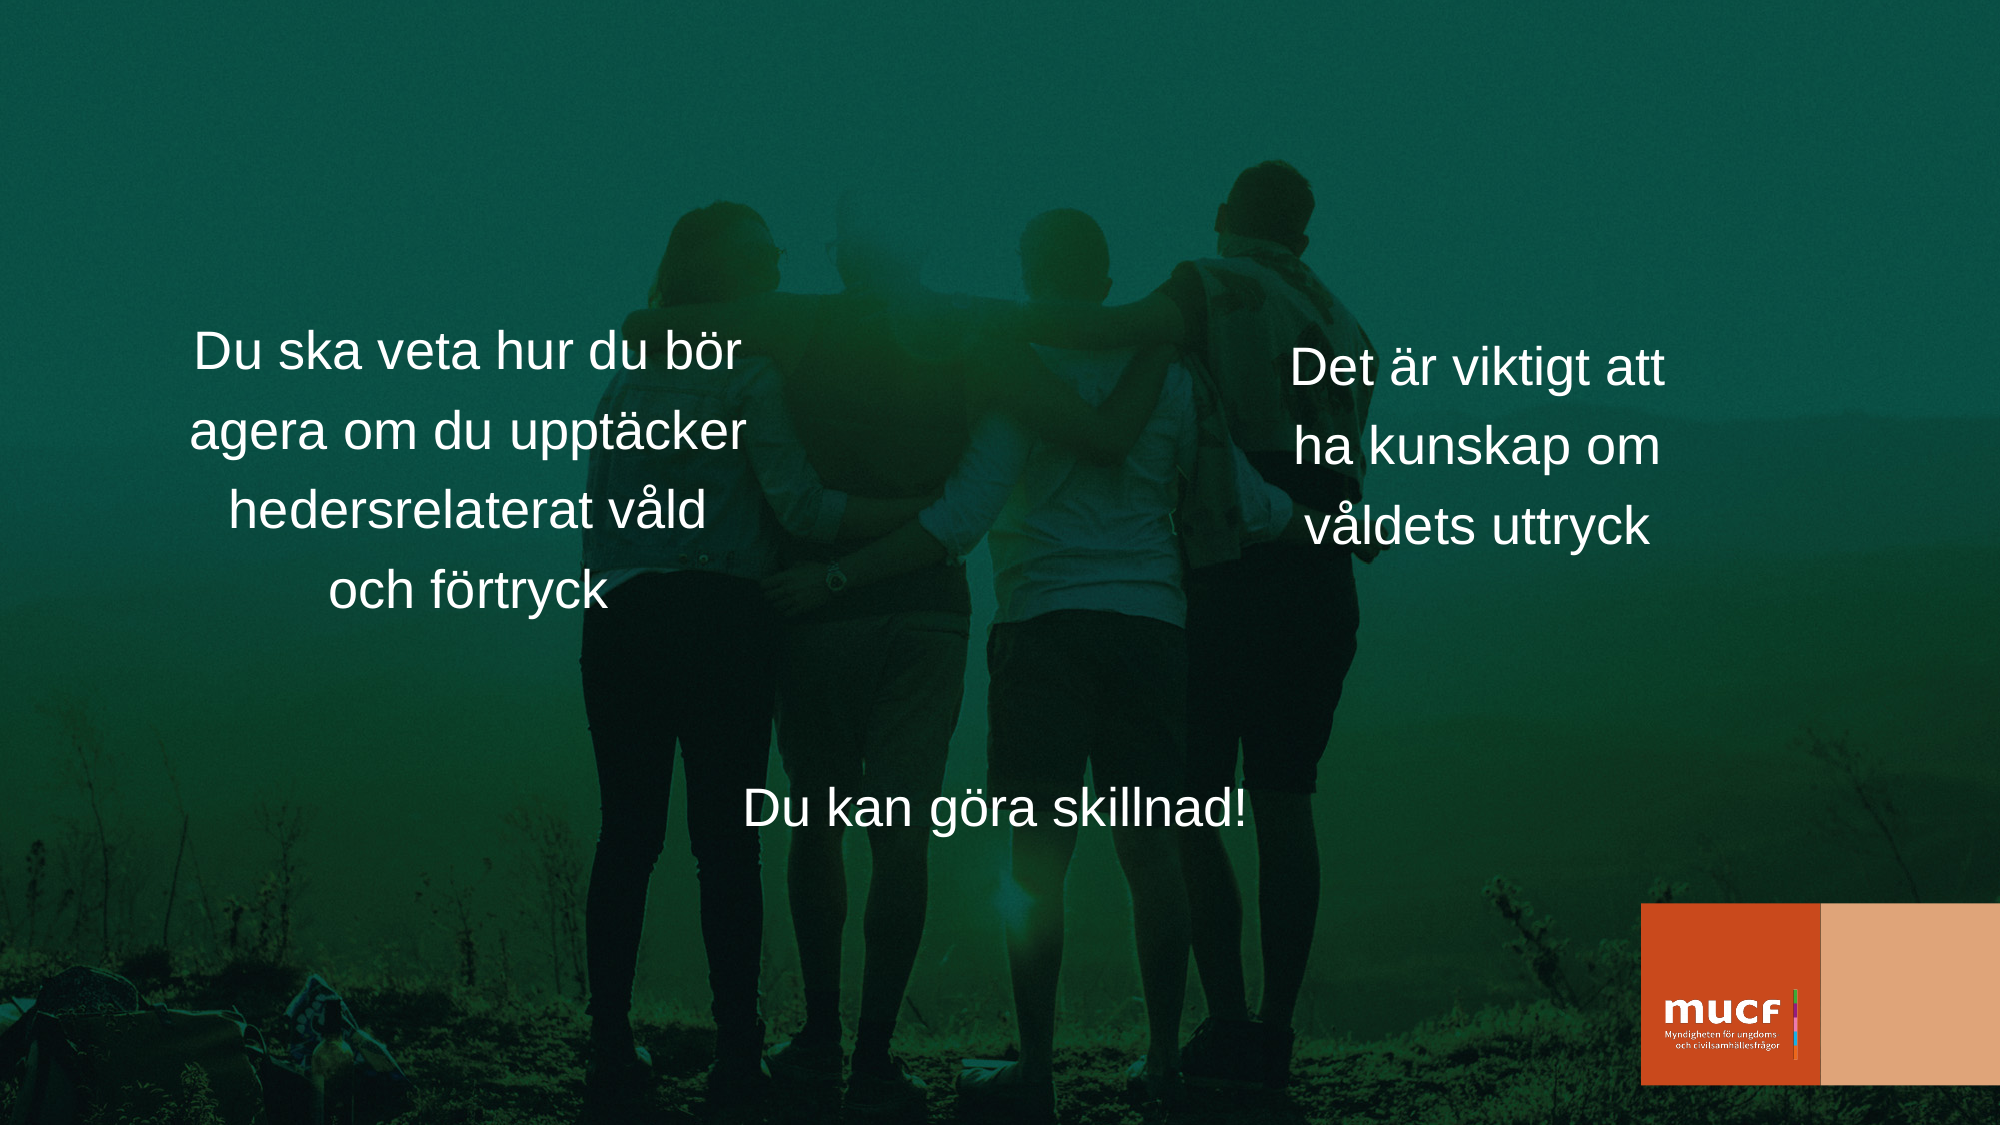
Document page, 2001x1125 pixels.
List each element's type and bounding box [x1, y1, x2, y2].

picture [0, 0, 2000, 1125]
text_box [1641, 903, 2000, 1086]
